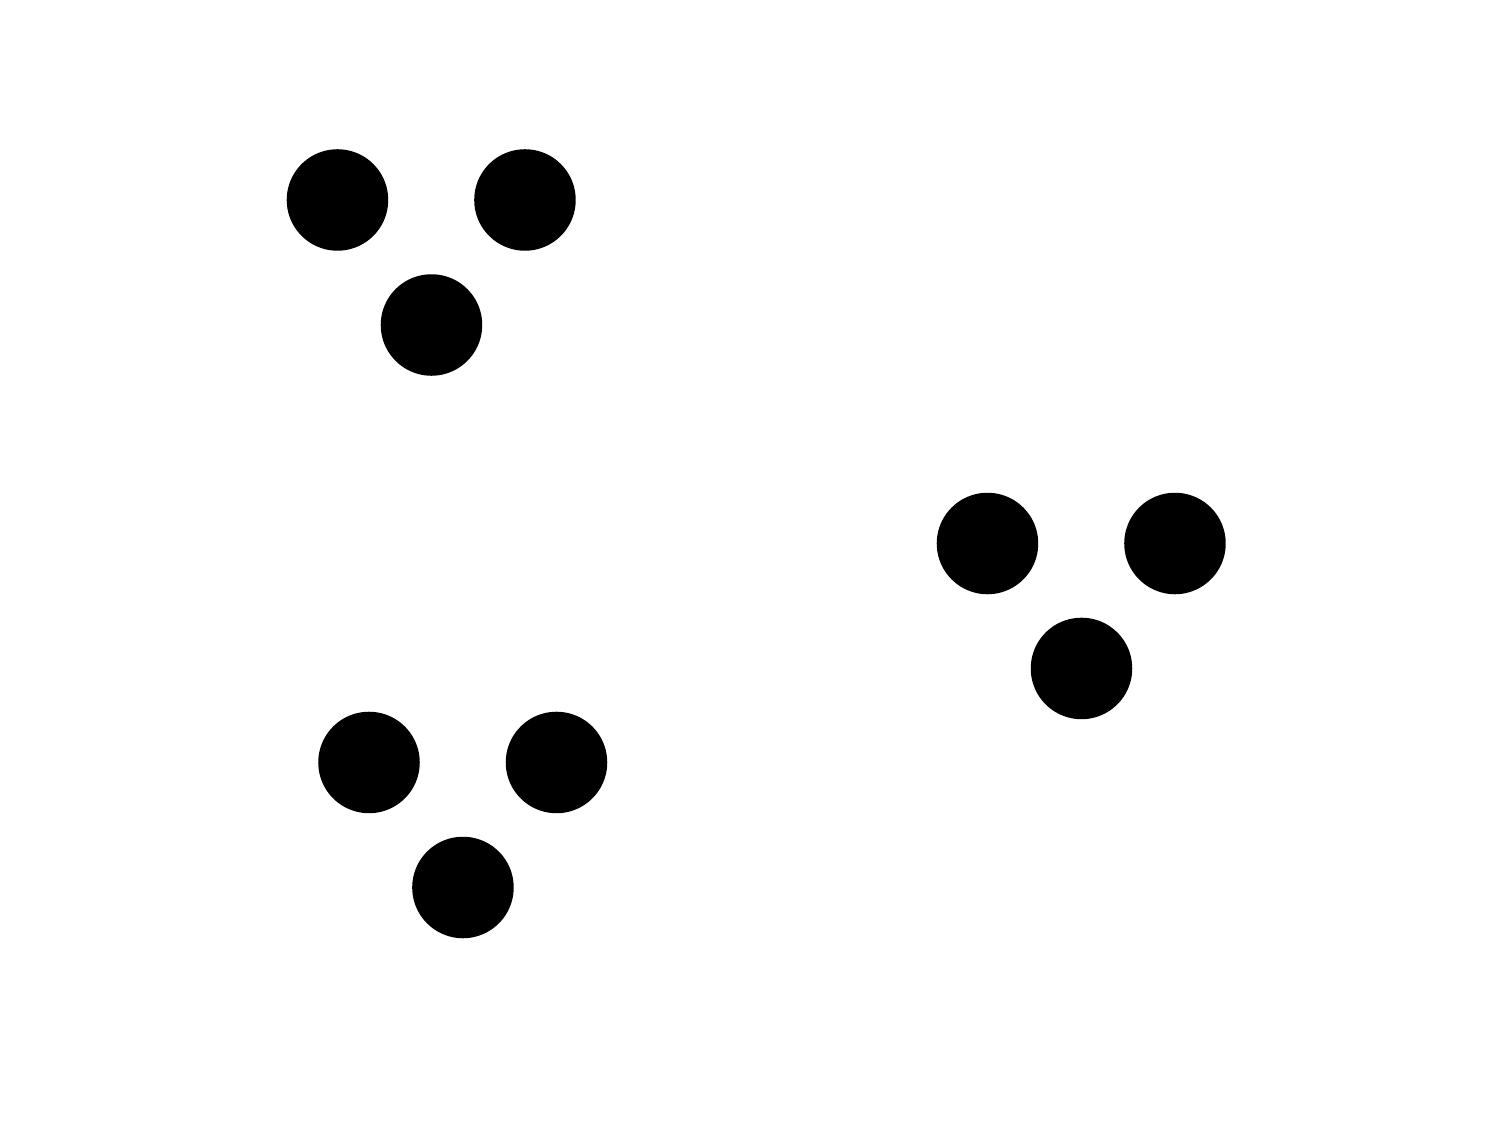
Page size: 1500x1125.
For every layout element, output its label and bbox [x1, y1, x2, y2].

text_box [474, 149, 575, 250]
text_box [287, 149, 388, 250]
text_box [937, 493, 1038, 594]
text_box [319, 712, 419, 813]
text_box [1125, 493, 1225, 594]
text_box [506, 712, 607, 813]
text_box [1031, 618, 1132, 719]
text_box [381, 275, 482, 376]
text_box [412, 837, 513, 938]
